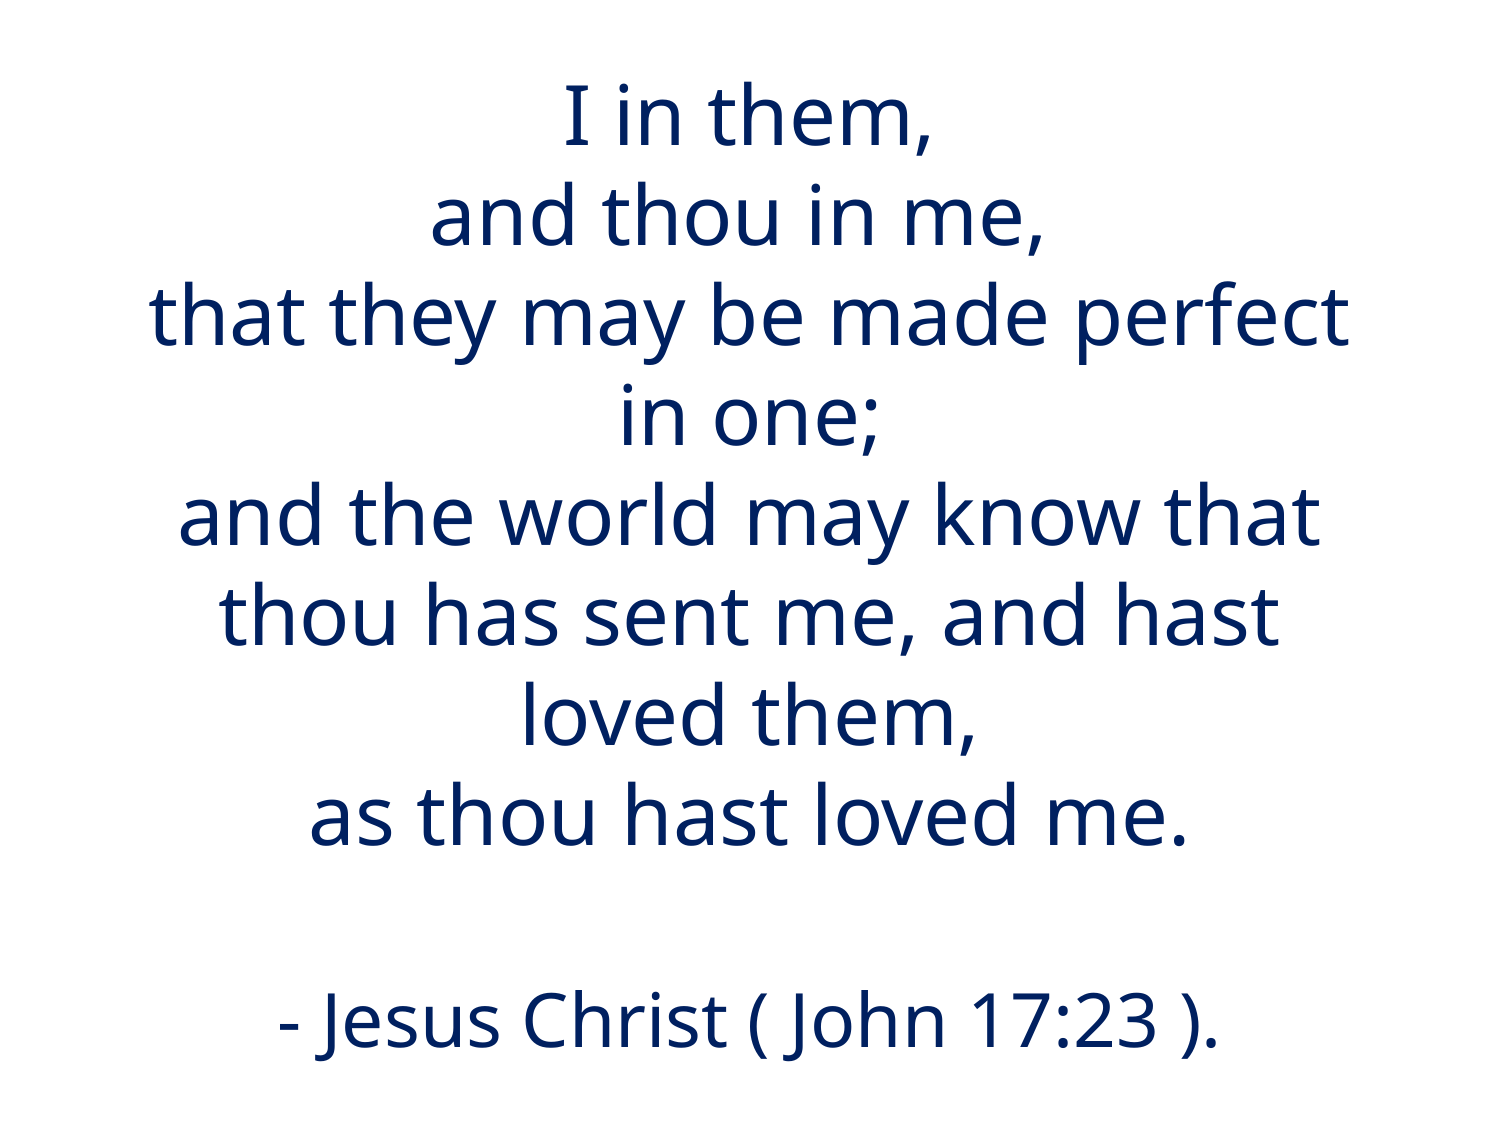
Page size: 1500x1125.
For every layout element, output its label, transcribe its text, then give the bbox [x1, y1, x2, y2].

title I in them, and thou in me, that they may be made perfect in one; and the world may know that thou has sent me, and hast loved them, as thou hast loved me. - Jesus Christ ( John 17:23 ). [112, 0, 1388, 1125]
